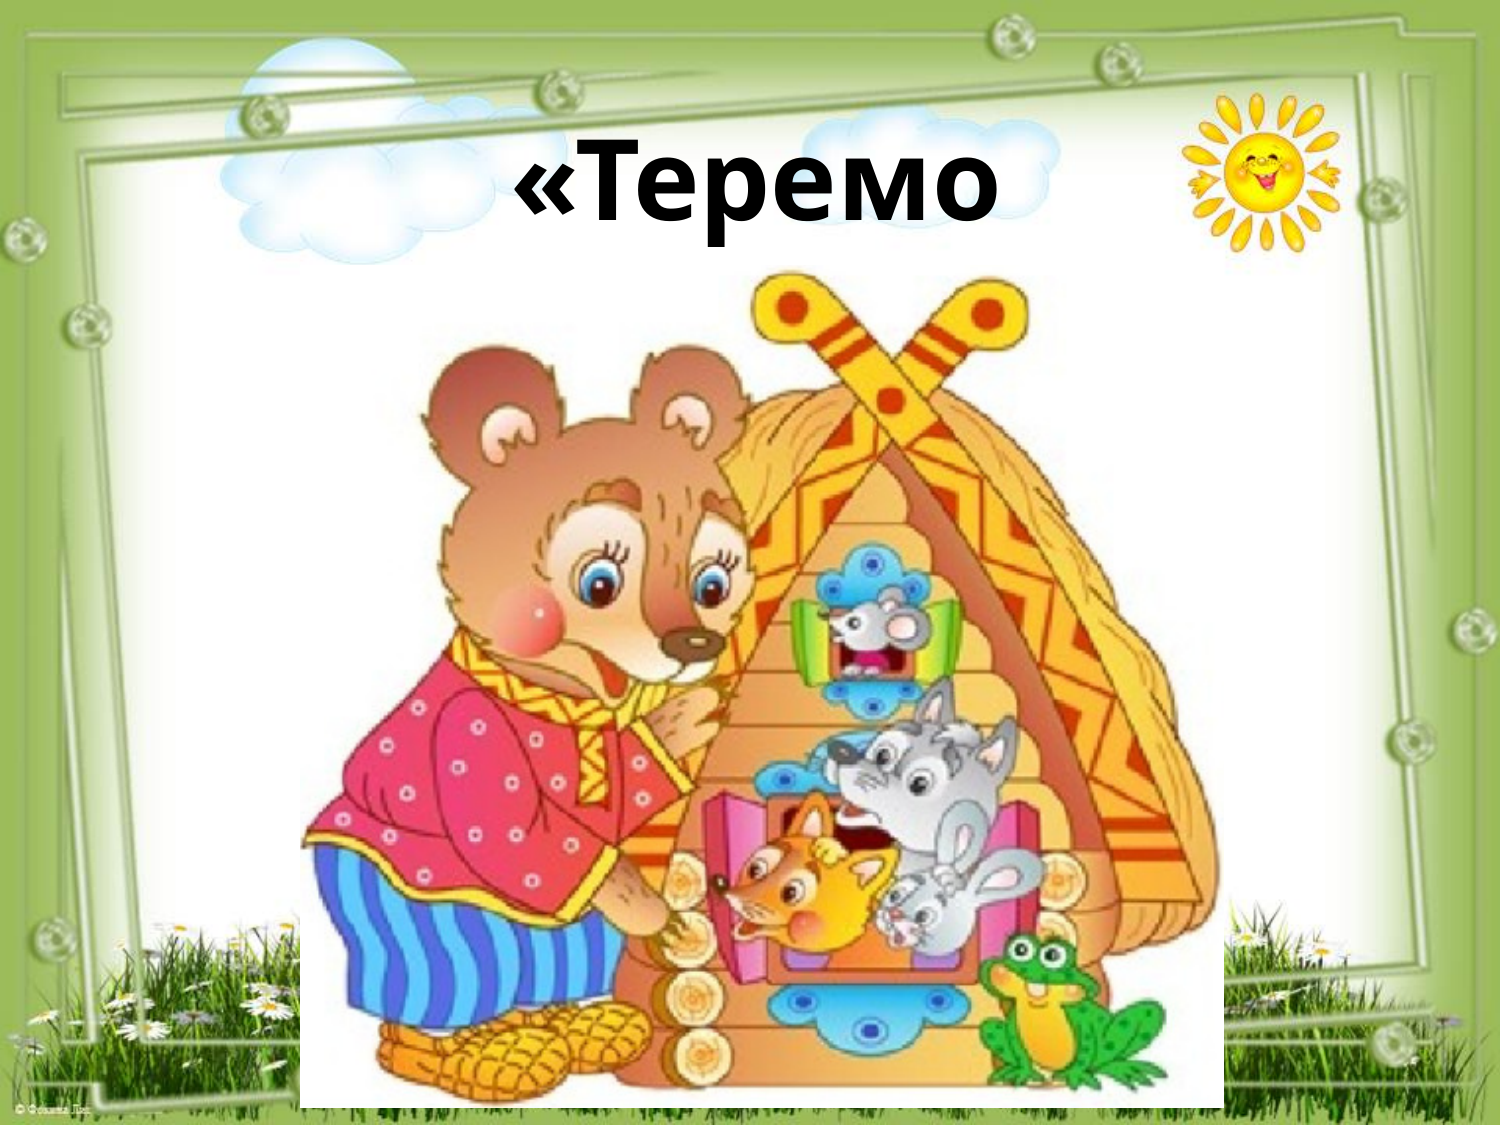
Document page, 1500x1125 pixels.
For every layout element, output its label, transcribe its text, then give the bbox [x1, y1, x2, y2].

text_box [1062, 251, 1425, 357]
picture [0, 0, 1500, 1125]
text_box «Теремок» [495, 116, 1062, 264]
